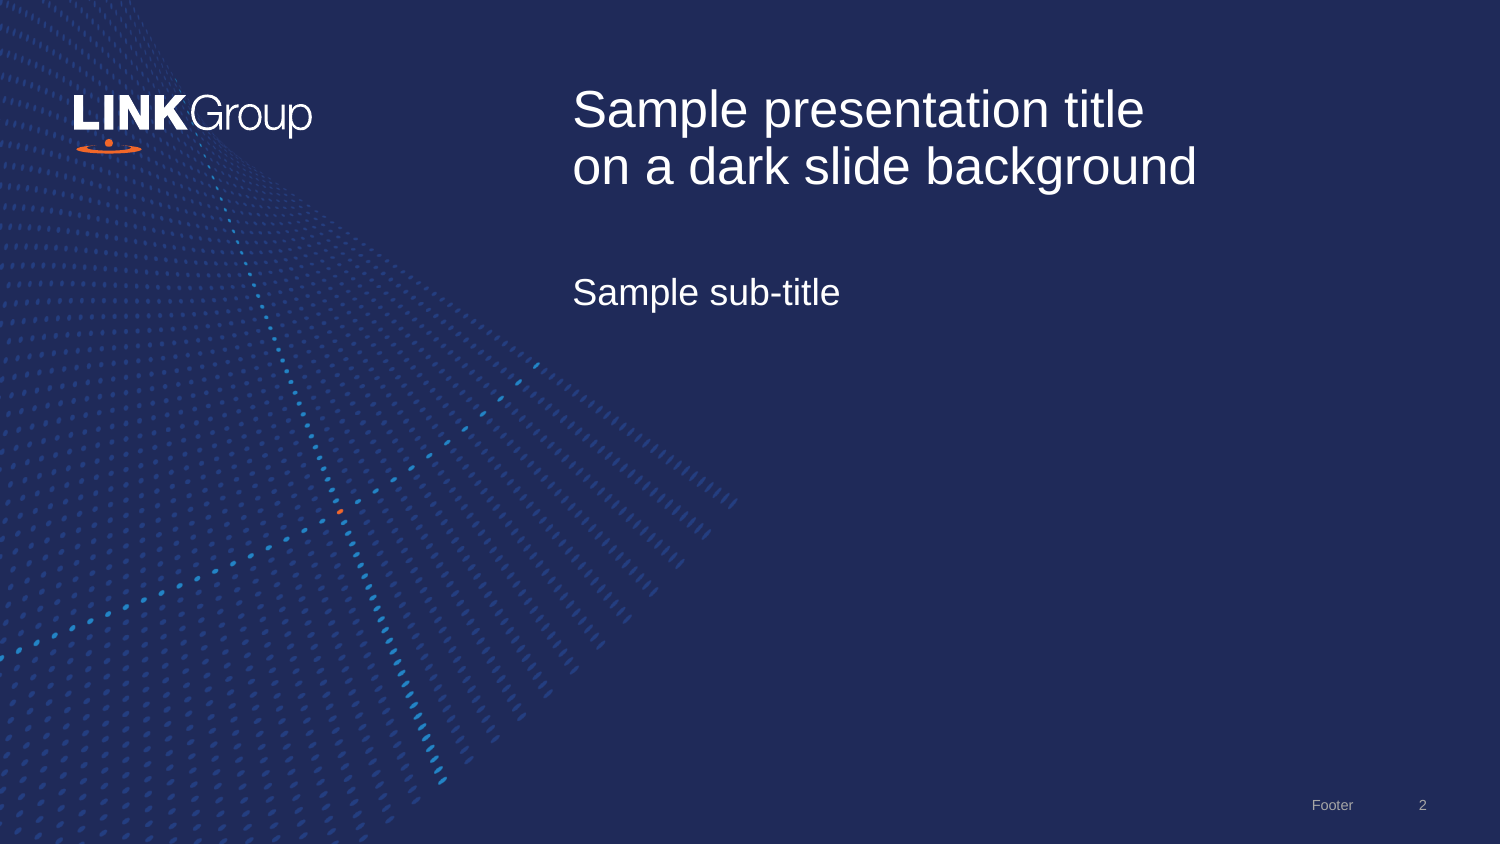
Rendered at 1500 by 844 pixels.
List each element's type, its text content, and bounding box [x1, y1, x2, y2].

picture [0, 0, 1500, 844]
title Sample presentation title on a dark slide background [572, 83, 1364, 268]
footer Footer [862, 782, 1369, 827]
slide_number 2 [1373, 782, 1427, 827]
list Sample sub-title [572, 268, 1365, 453]
